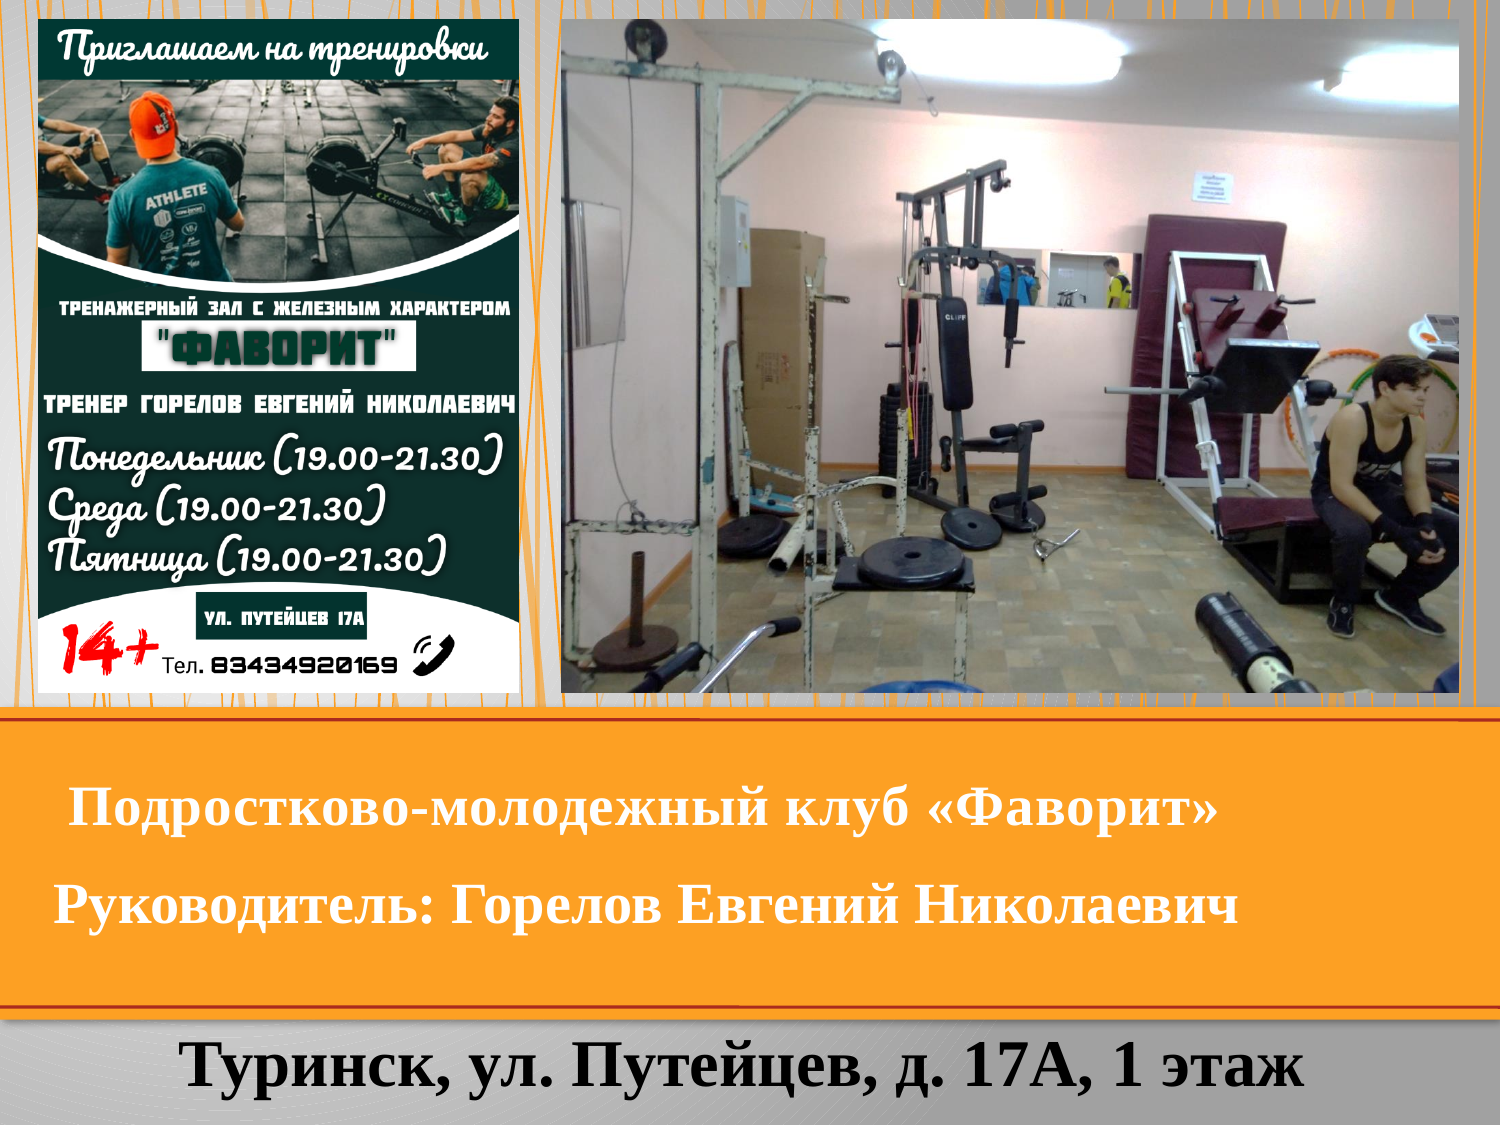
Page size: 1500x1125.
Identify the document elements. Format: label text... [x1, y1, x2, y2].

picture [37, 19, 520, 693]
text_box Туринск, ул. Путейцев, д. 17А, 1 этаж [164, 1012, 1322, 1108]
picture [560, 19, 1459, 693]
title Подростково-молодежный клуб «Фаворит» [53, 760, 1459, 882]
list Руководитель: Горелов Евгений Николаевич [38, 857, 1447, 967]
